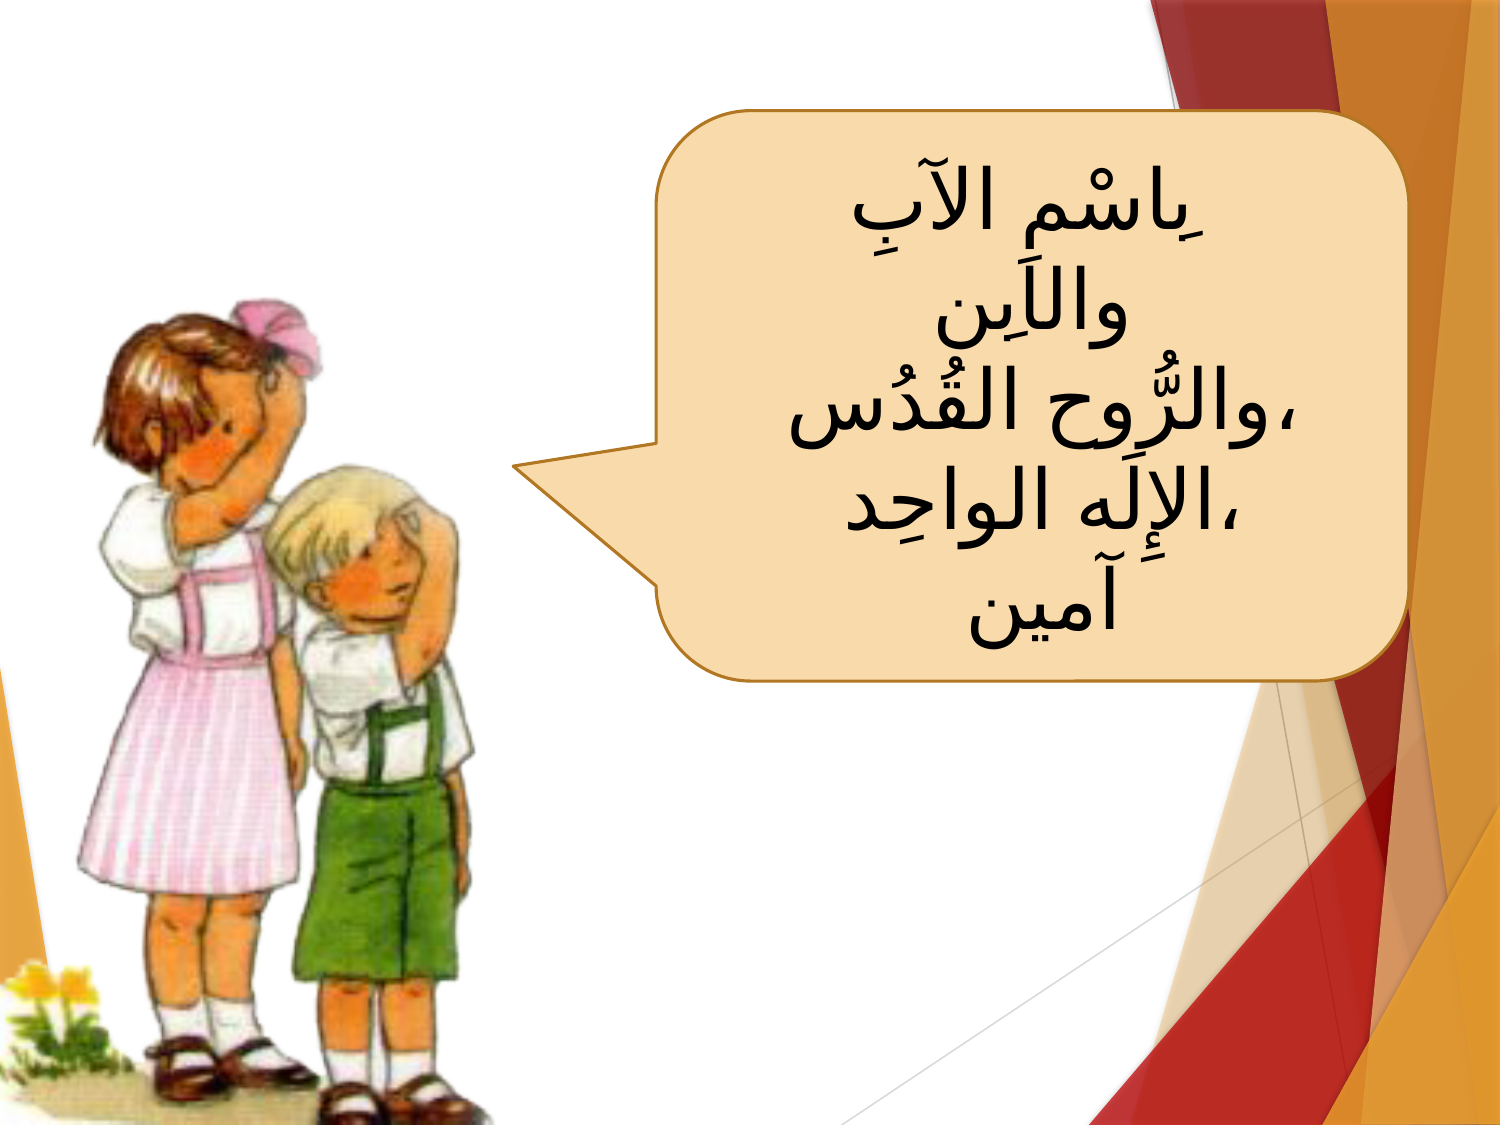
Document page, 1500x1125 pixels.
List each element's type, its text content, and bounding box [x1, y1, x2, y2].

picture [0, 226, 698, 1125]
text_box بِاسْمِ الآبِ والابِن والرُّوح القُدُس، الإِلَه الواحِد، آمين [654, 109, 1411, 683]
